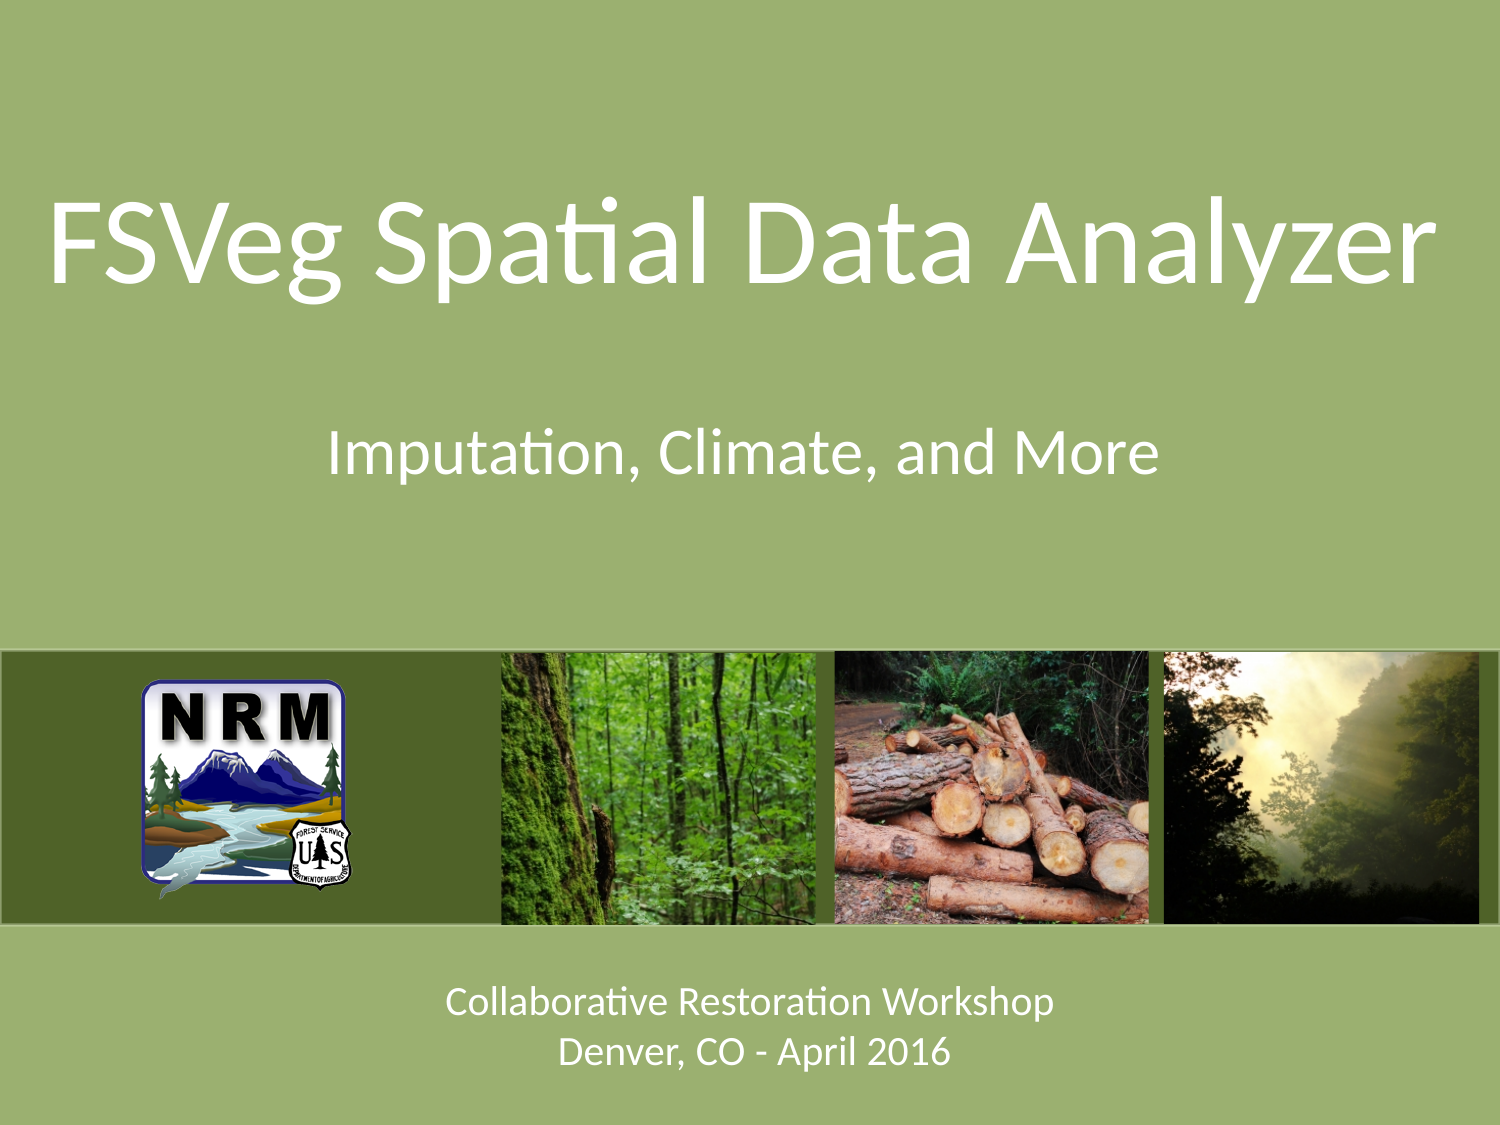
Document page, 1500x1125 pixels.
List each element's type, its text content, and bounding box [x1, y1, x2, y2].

subtitle Imputation, Climate, and More [24, 399, 1463, 563]
text_box Collaborative Restoration Workshop Denver, CO - April 2016 [0, 966, 1500, 1082]
title FSVeg Spatial Data Analyzer [24, 112, 1463, 354]
picture [834, 651, 1149, 924]
picture [1163, 652, 1480, 924]
picture [134, 678, 356, 900]
picture [501, 653, 816, 925]
